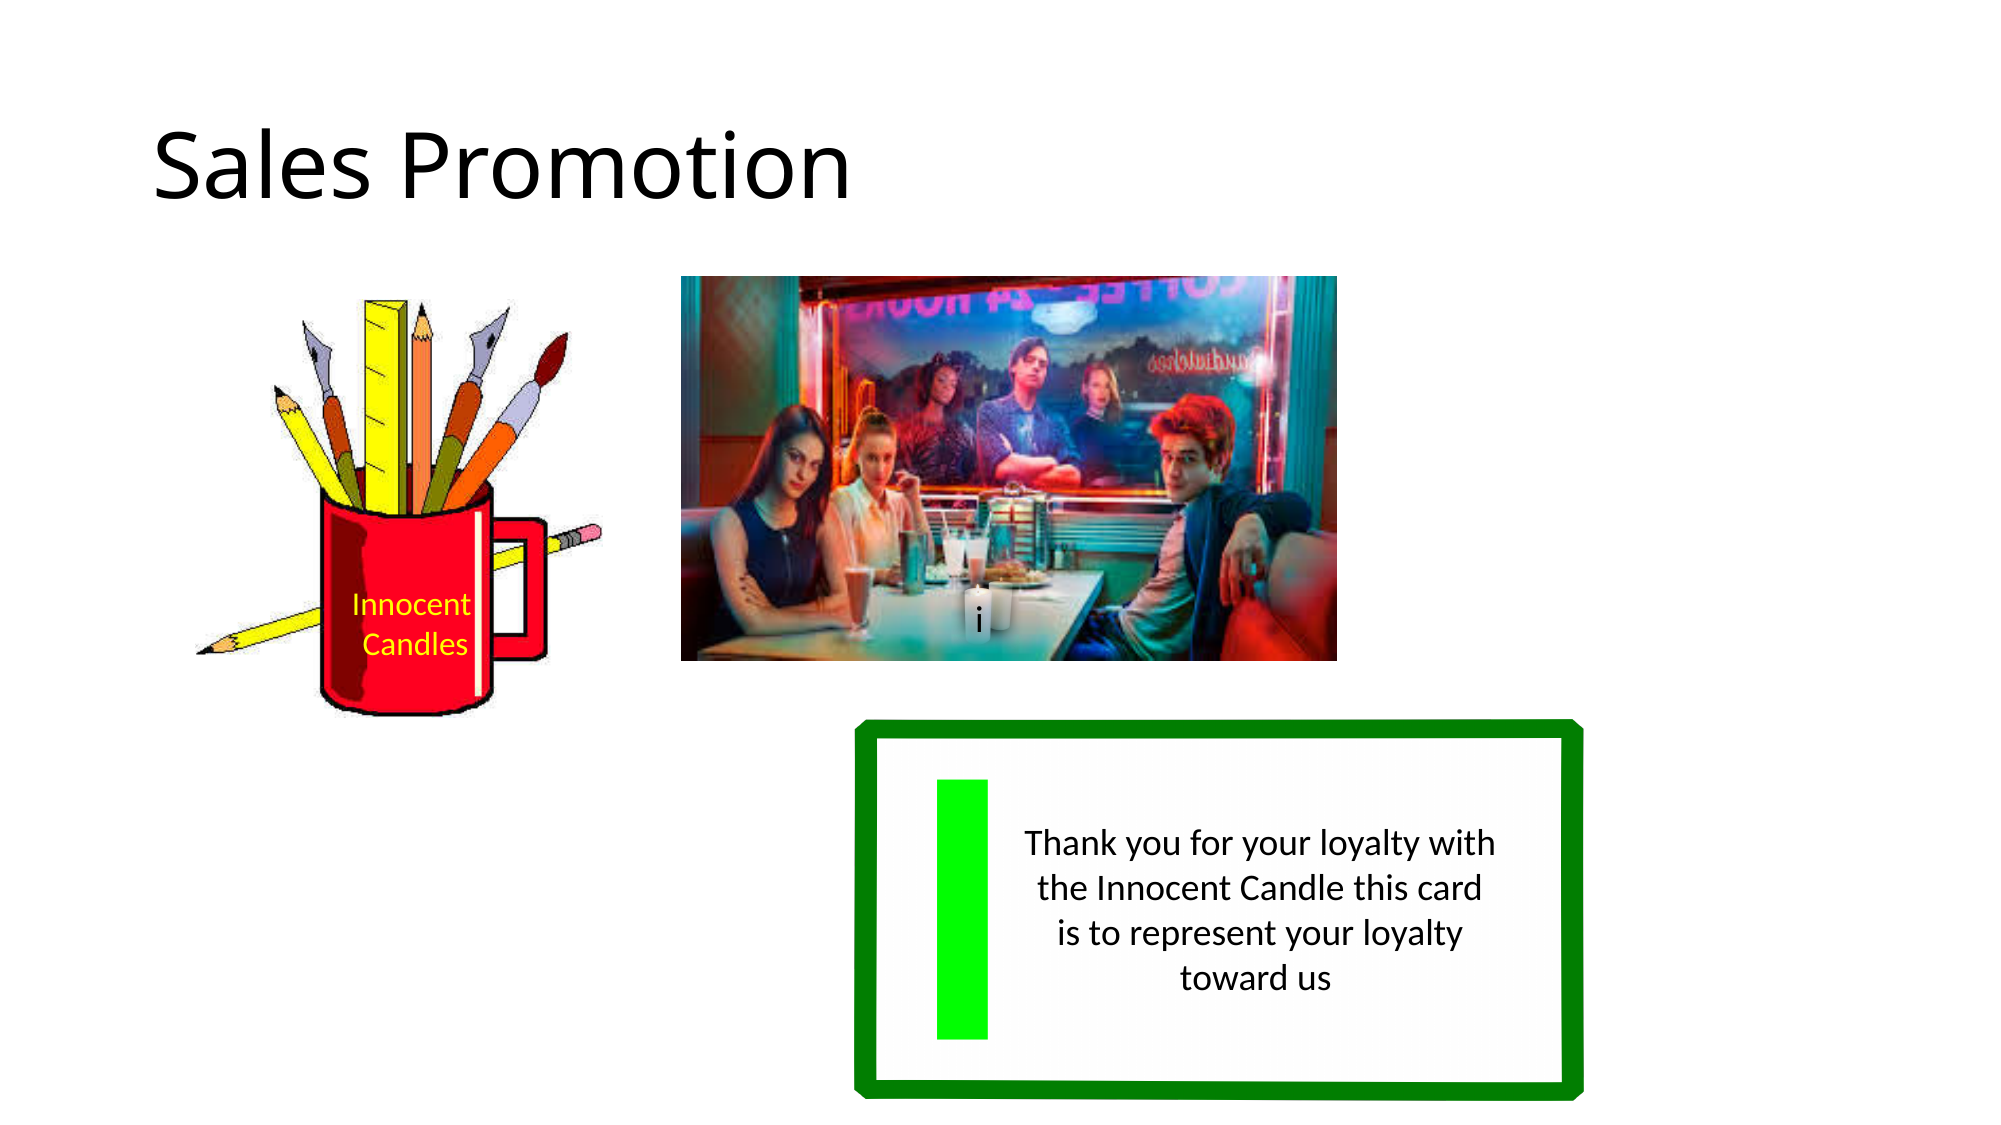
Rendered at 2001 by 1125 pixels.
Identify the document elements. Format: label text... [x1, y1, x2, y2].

title Sales Promotion [137, 59, 1863, 278]
picture [950, 563, 1024, 651]
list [681, 276, 1337, 661]
picture [854, 719, 1584, 1101]
picture [195, 299, 603, 718]
